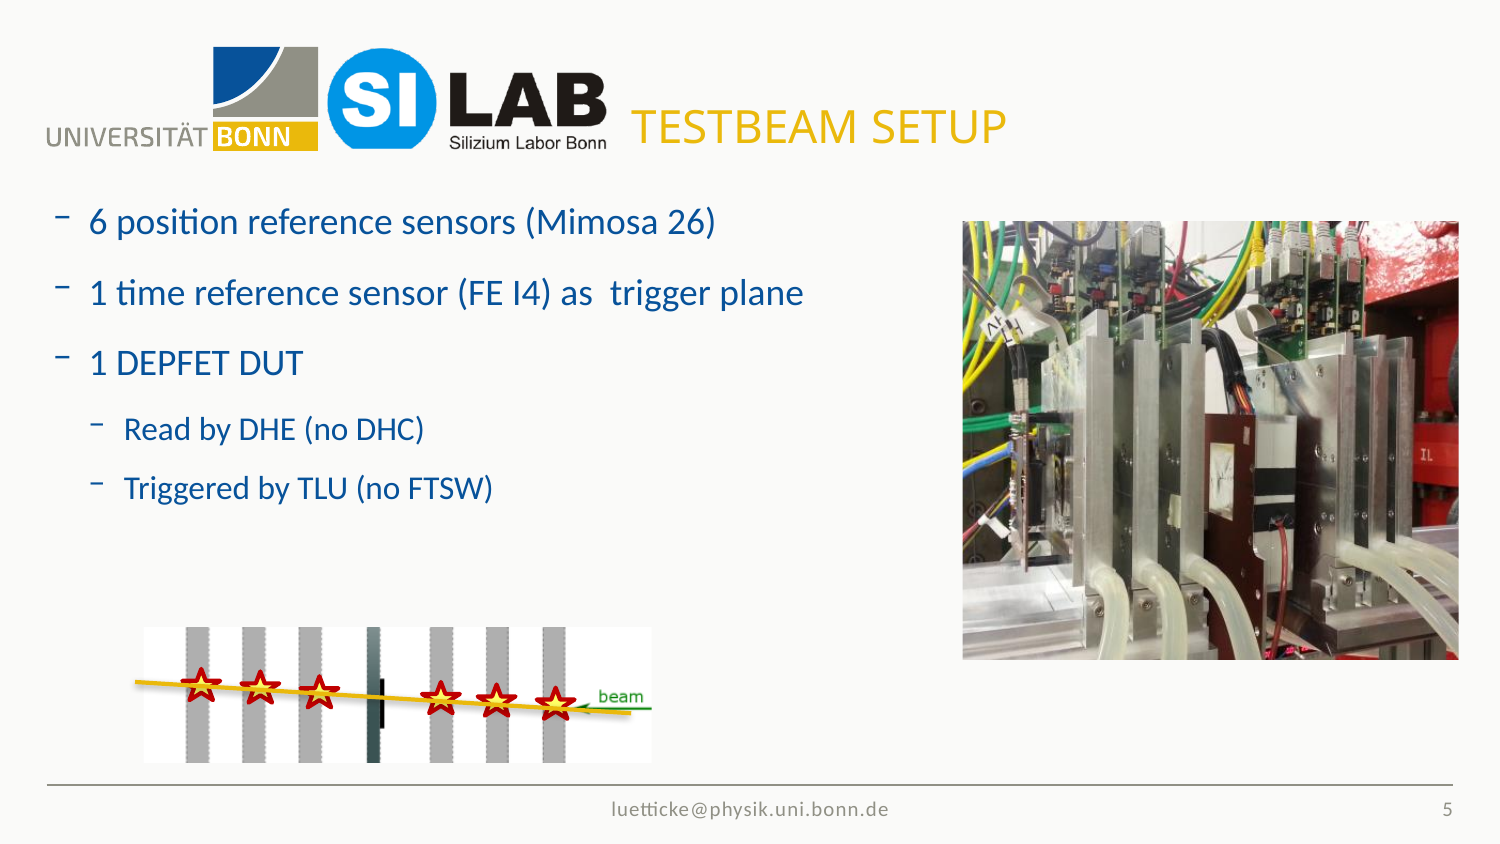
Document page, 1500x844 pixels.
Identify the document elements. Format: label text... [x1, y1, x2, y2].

picture [962, 220, 1459, 660]
title Testbeam Setup [631, 47, 1454, 153]
picture [325, 46, 609, 151]
footer luetticke@physik.uni.bonn.de [339, 785, 1161, 832]
slide_number 5 [1359, 785, 1454, 832]
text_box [134, 681, 632, 714]
picture [143, 626, 652, 763]
list 6 position reference sensors (Mimosa 26) 1 time reference sensor (FE I4) as trigger plane 1 DEPFET DUT Read by DHE (no DHC) Triggered by TLU (no FTSW) [53, 197, 1460, 737]
